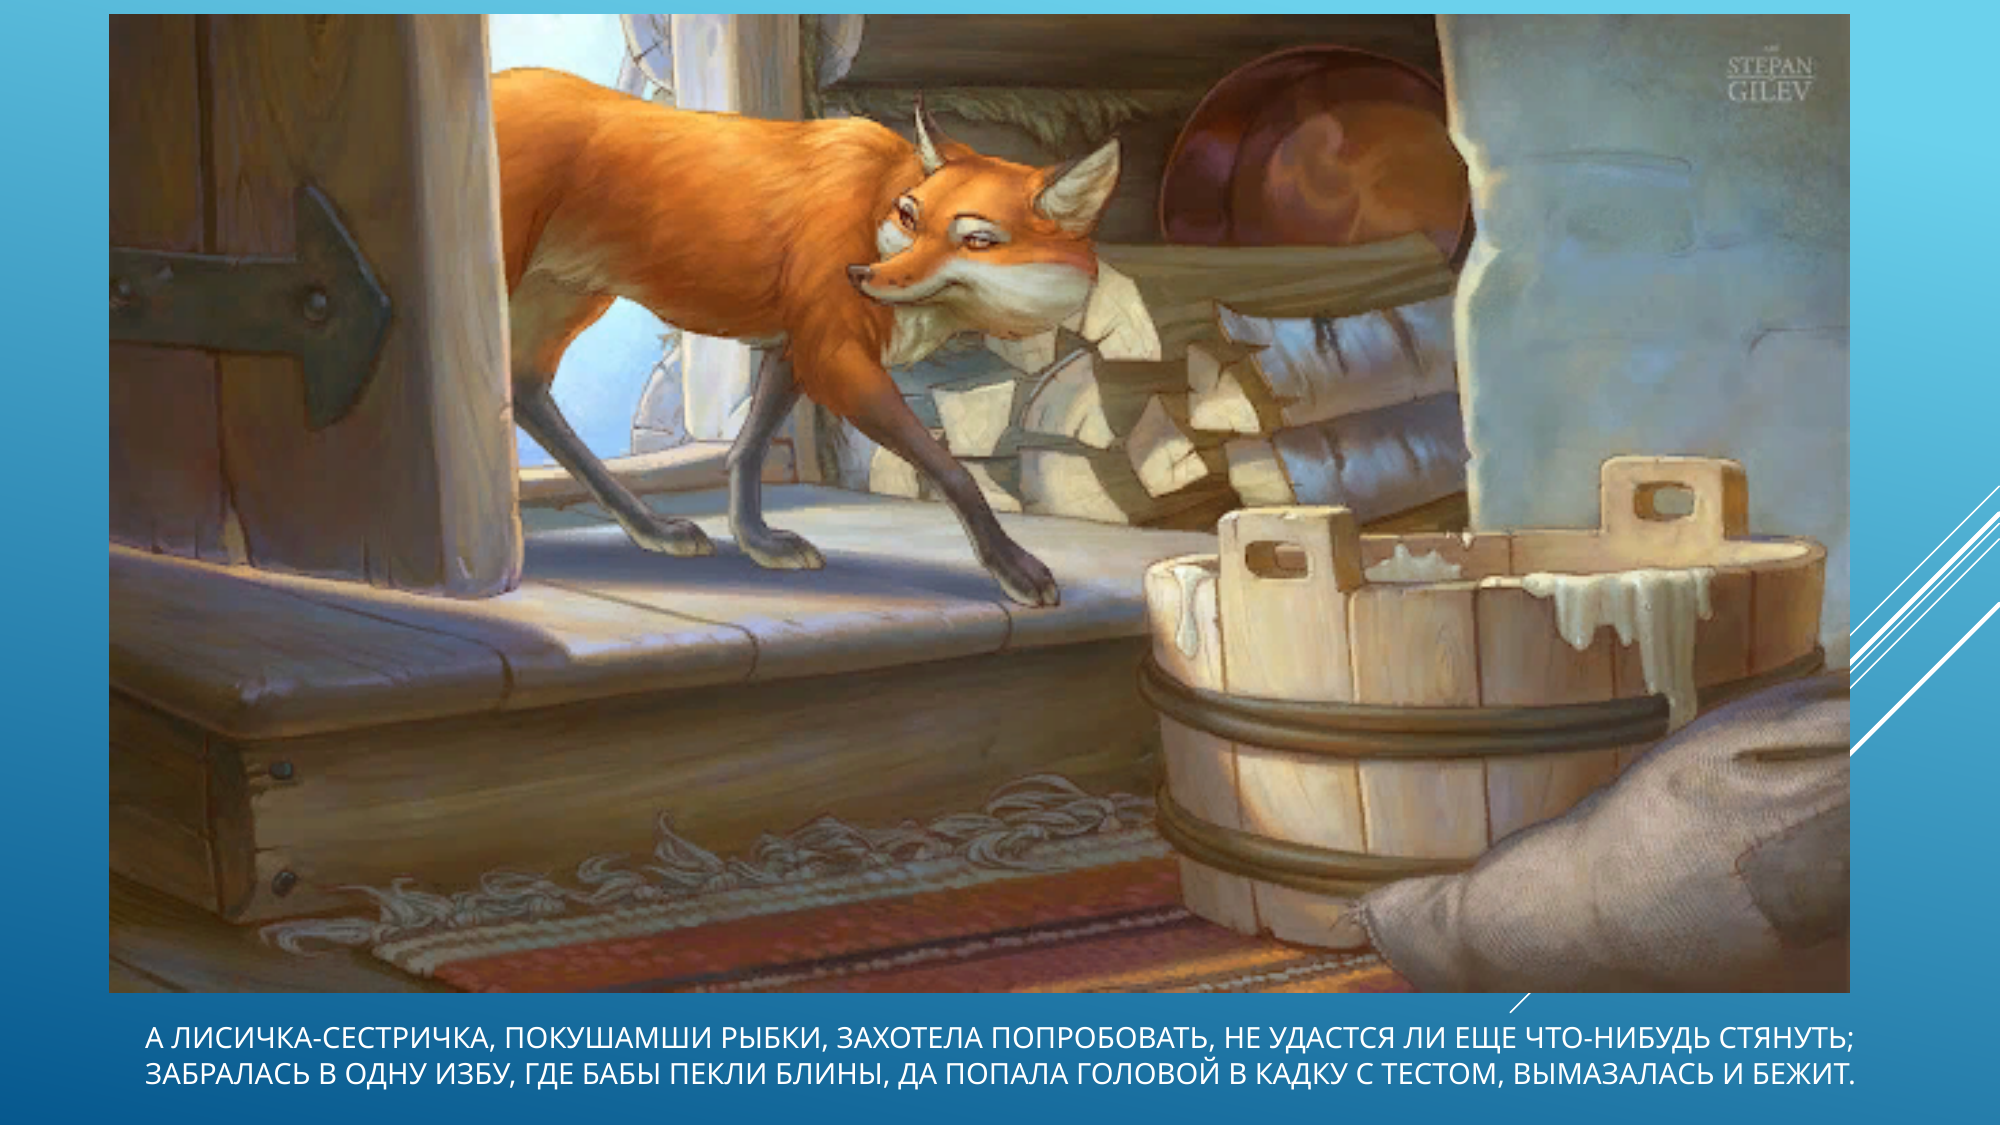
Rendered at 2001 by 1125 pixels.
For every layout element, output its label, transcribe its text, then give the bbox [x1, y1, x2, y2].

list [109, 14, 1850, 993]
title А лисичка-сестричка, покушамши рыбки, захотела попробовать, не удастся ли еще что-нибудь стянуть; забралась в одну избу, где бабы пекли блины, да попала головой в кадку с тестом, вымазалась и бежит. [130, 992, 1986, 1117]
